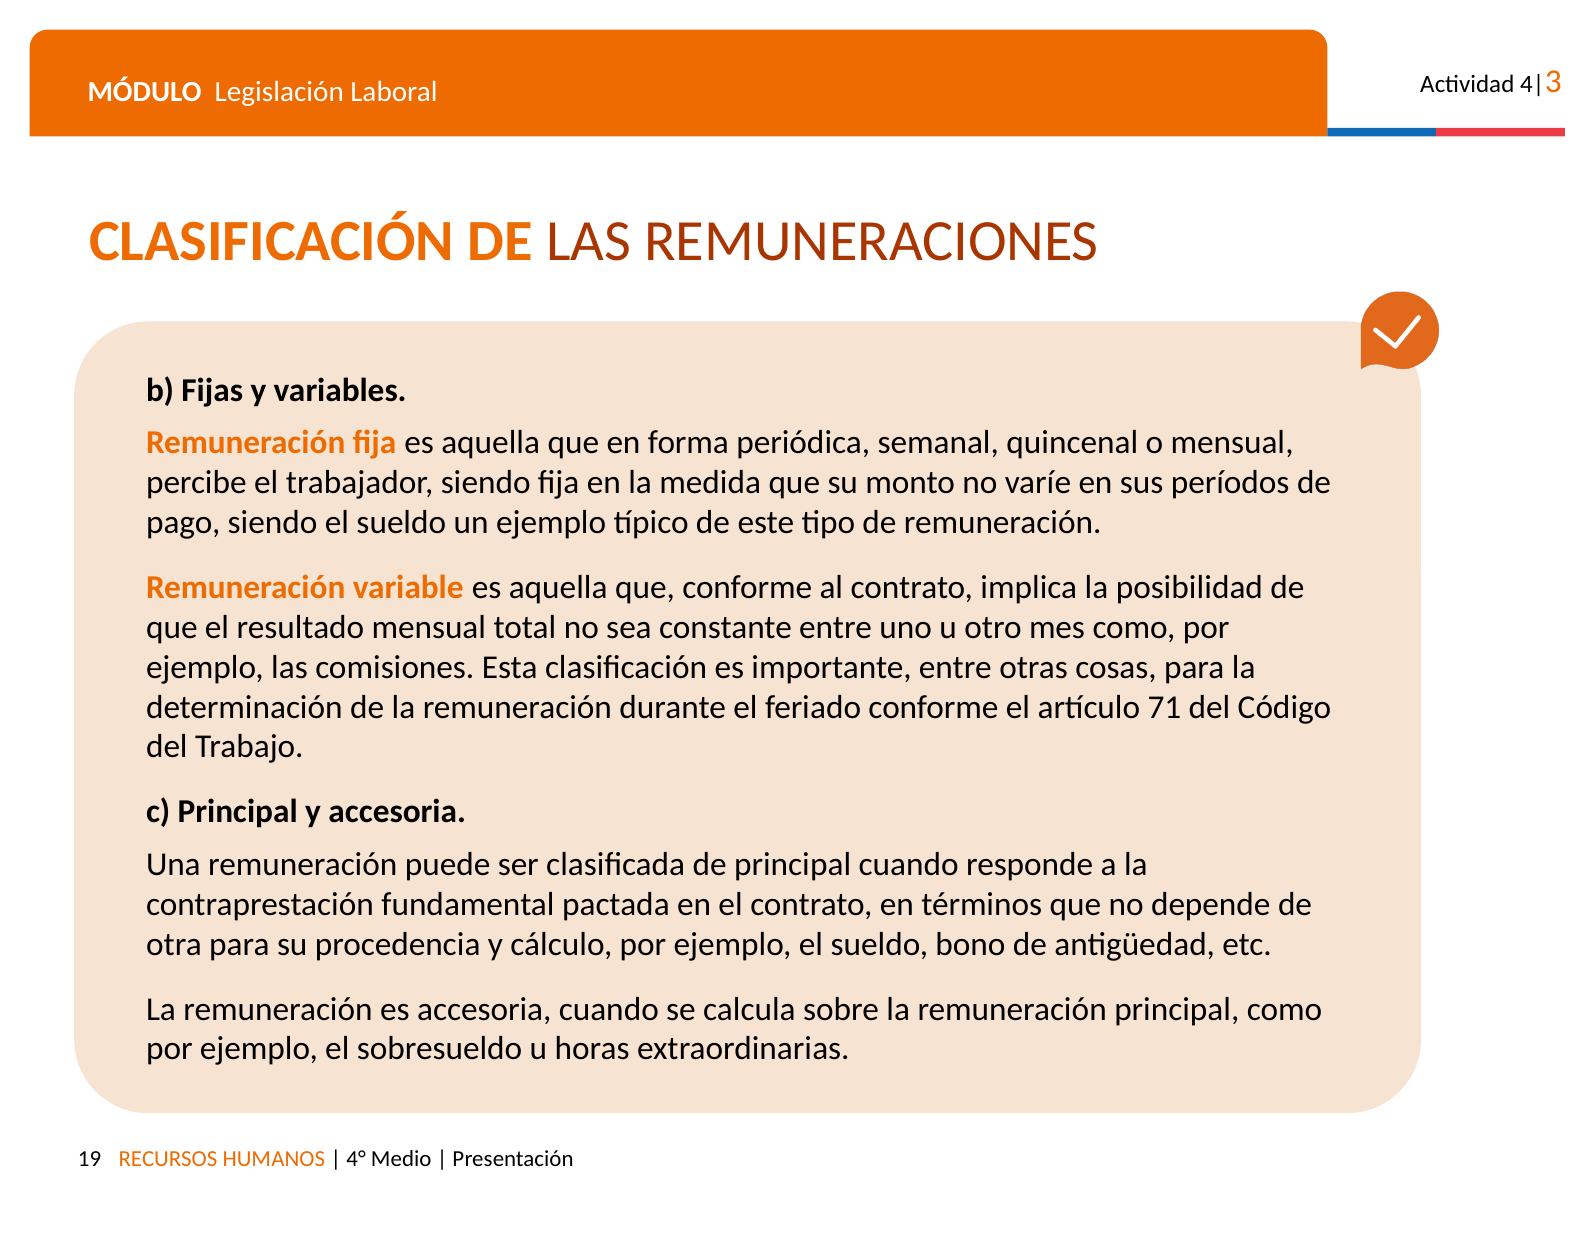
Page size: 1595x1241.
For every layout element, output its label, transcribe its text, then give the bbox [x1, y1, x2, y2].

picture [1356, 289, 1440, 369]
text_box [74, 321, 1422, 1114]
text_box CLASIFICACIÓN DE LAS REMUNERACIONES [74, 165, 1140, 322]
text_box b) Fijas y variables. Remuneración fija es aquella que en forma periódica, semanal, quincenal o mensual, percibe el trabajador, siendo fija en la medida que su monto no varíe en sus períodos de pago, siendo el sueldo un ejemplo típico de este tipo de remuneración. Remuneración variable es aquella que, conforme al contrato, implica la posibilidad de que el resultado mensual total no sea constante entre uno u otro mes como, por ejemplo, las comisiones. Esta clasificación es importante, entre otras cosas, para la determinación de la remuneración durante el feriado conforme el artículo 71 del Código del Trabajo. c) Principal y accesoria. Una remuneración puede ser clasificada de principal cuando responde a la contraprestación fundamental pactada en el contrato, en términos que no depende de otra para su procedencia y cálculo, por ejemplo, el sueldo, bono de antigüedad, etc. La remuneración es accesoria, cuando se calcula sobre la remuneración principal, como por ejemplo, el sobresueldo u horas extraordinarias. [131, 360, 1366, 1075]
